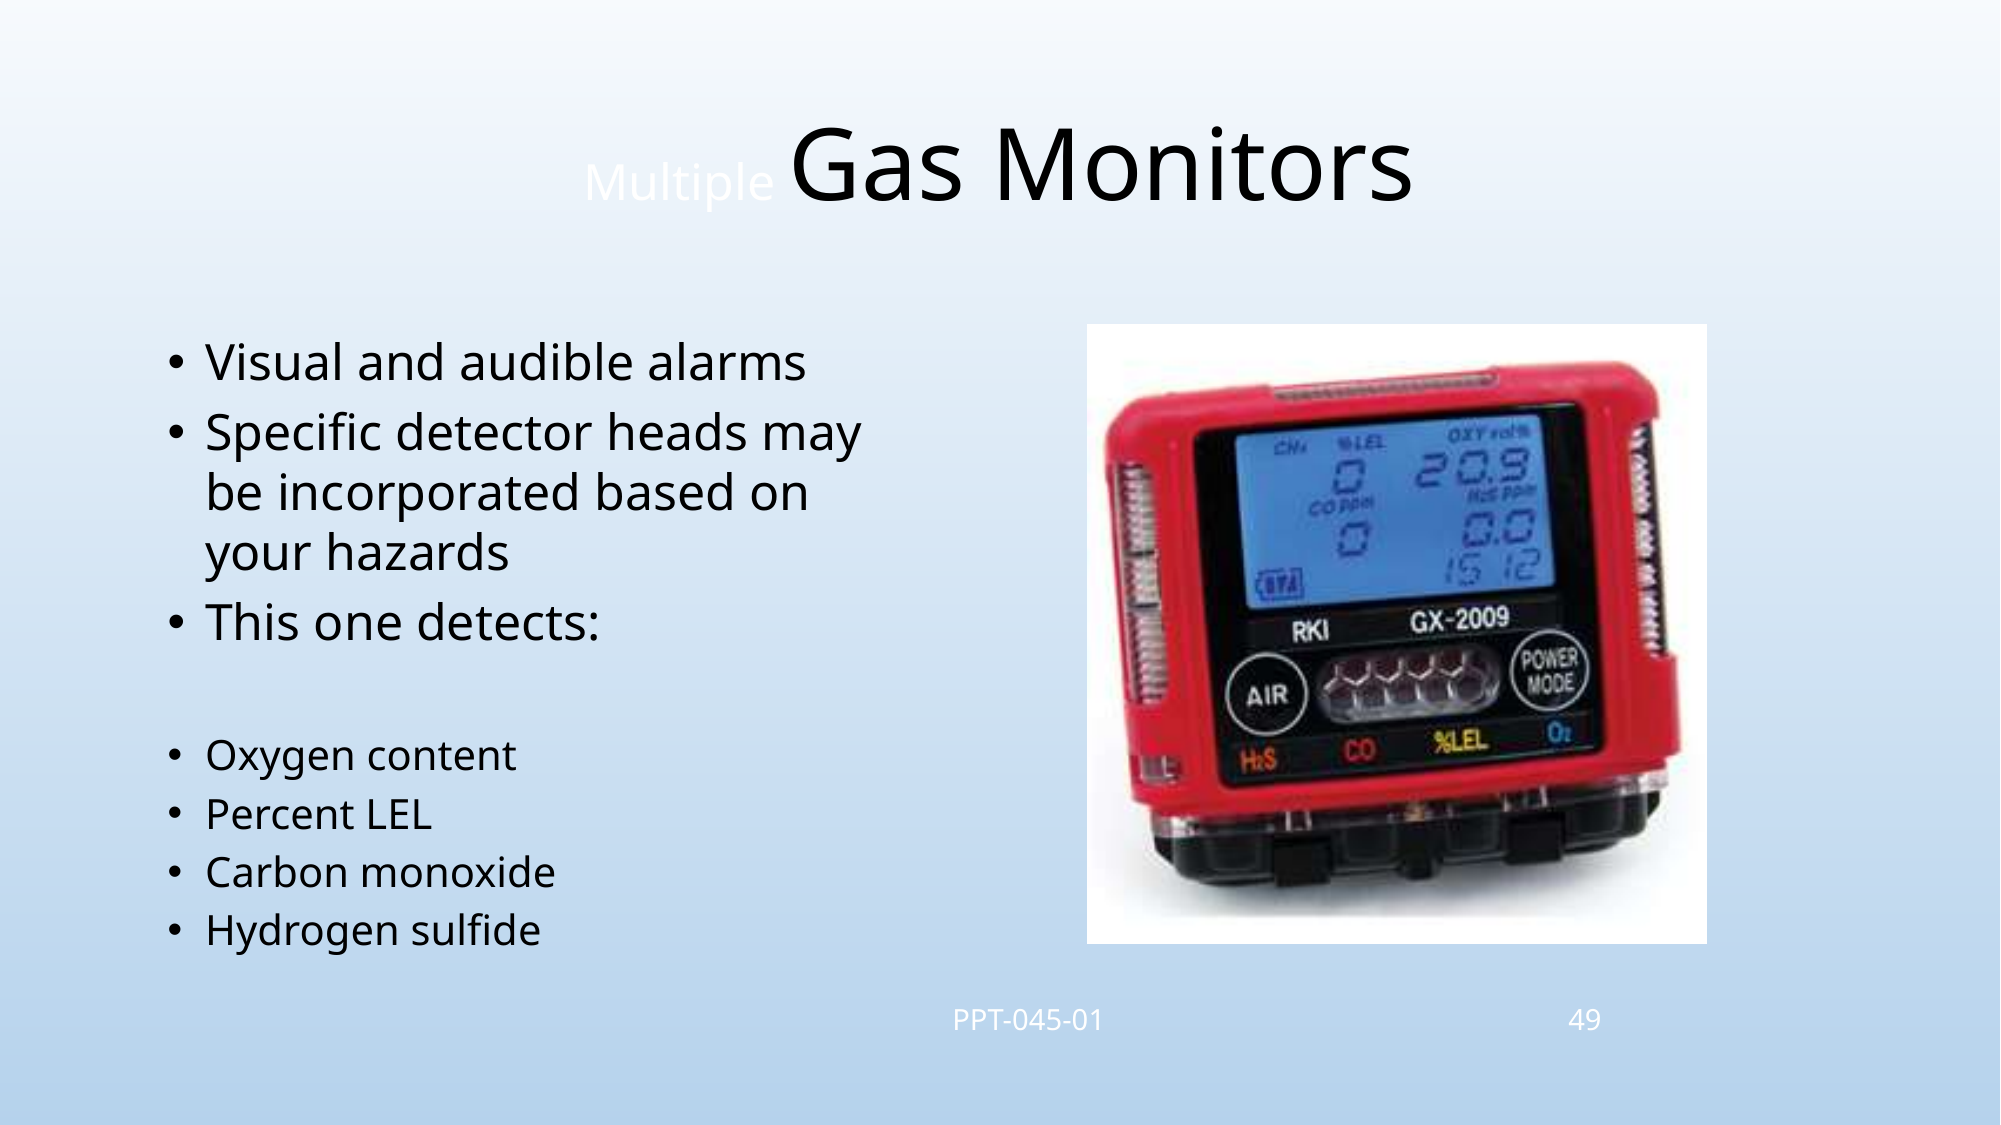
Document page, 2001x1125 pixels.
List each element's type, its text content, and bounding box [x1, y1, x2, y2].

title Multiple Gas Monitors [137, 59, 1863, 278]
picture [1087, 324, 1707, 944]
text_box 49 [1487, 987, 1675, 1050]
text_box Visual and audible alarms Specific detector heads may be incorporated based on your hazards This one detects: Oxygen content Percent LEL Carbon monoxide Hydrogen sulfide [152, 323, 903, 986]
text_box PPT-045-01 [937, 987, 1487, 1050]
